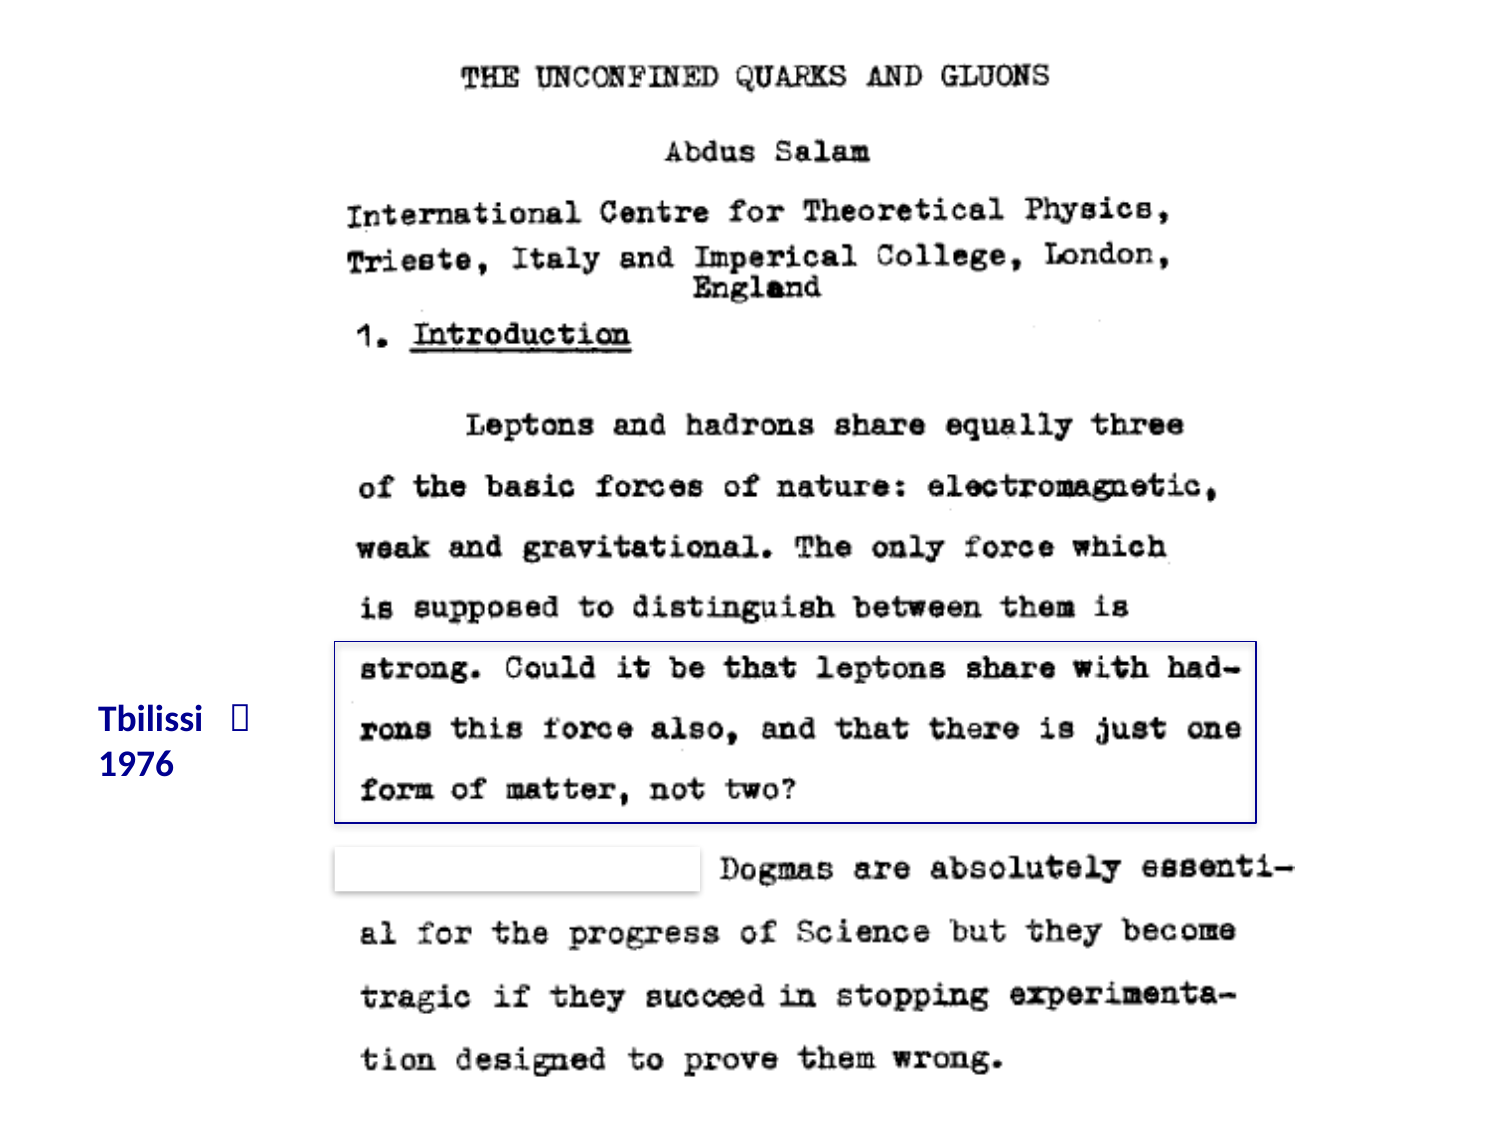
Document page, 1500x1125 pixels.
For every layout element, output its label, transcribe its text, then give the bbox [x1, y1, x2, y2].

picture [334, 30, 1257, 824]
text_box Tbilissi  1976 [83, 686, 267, 792]
picture [334, 846, 1295, 1100]
